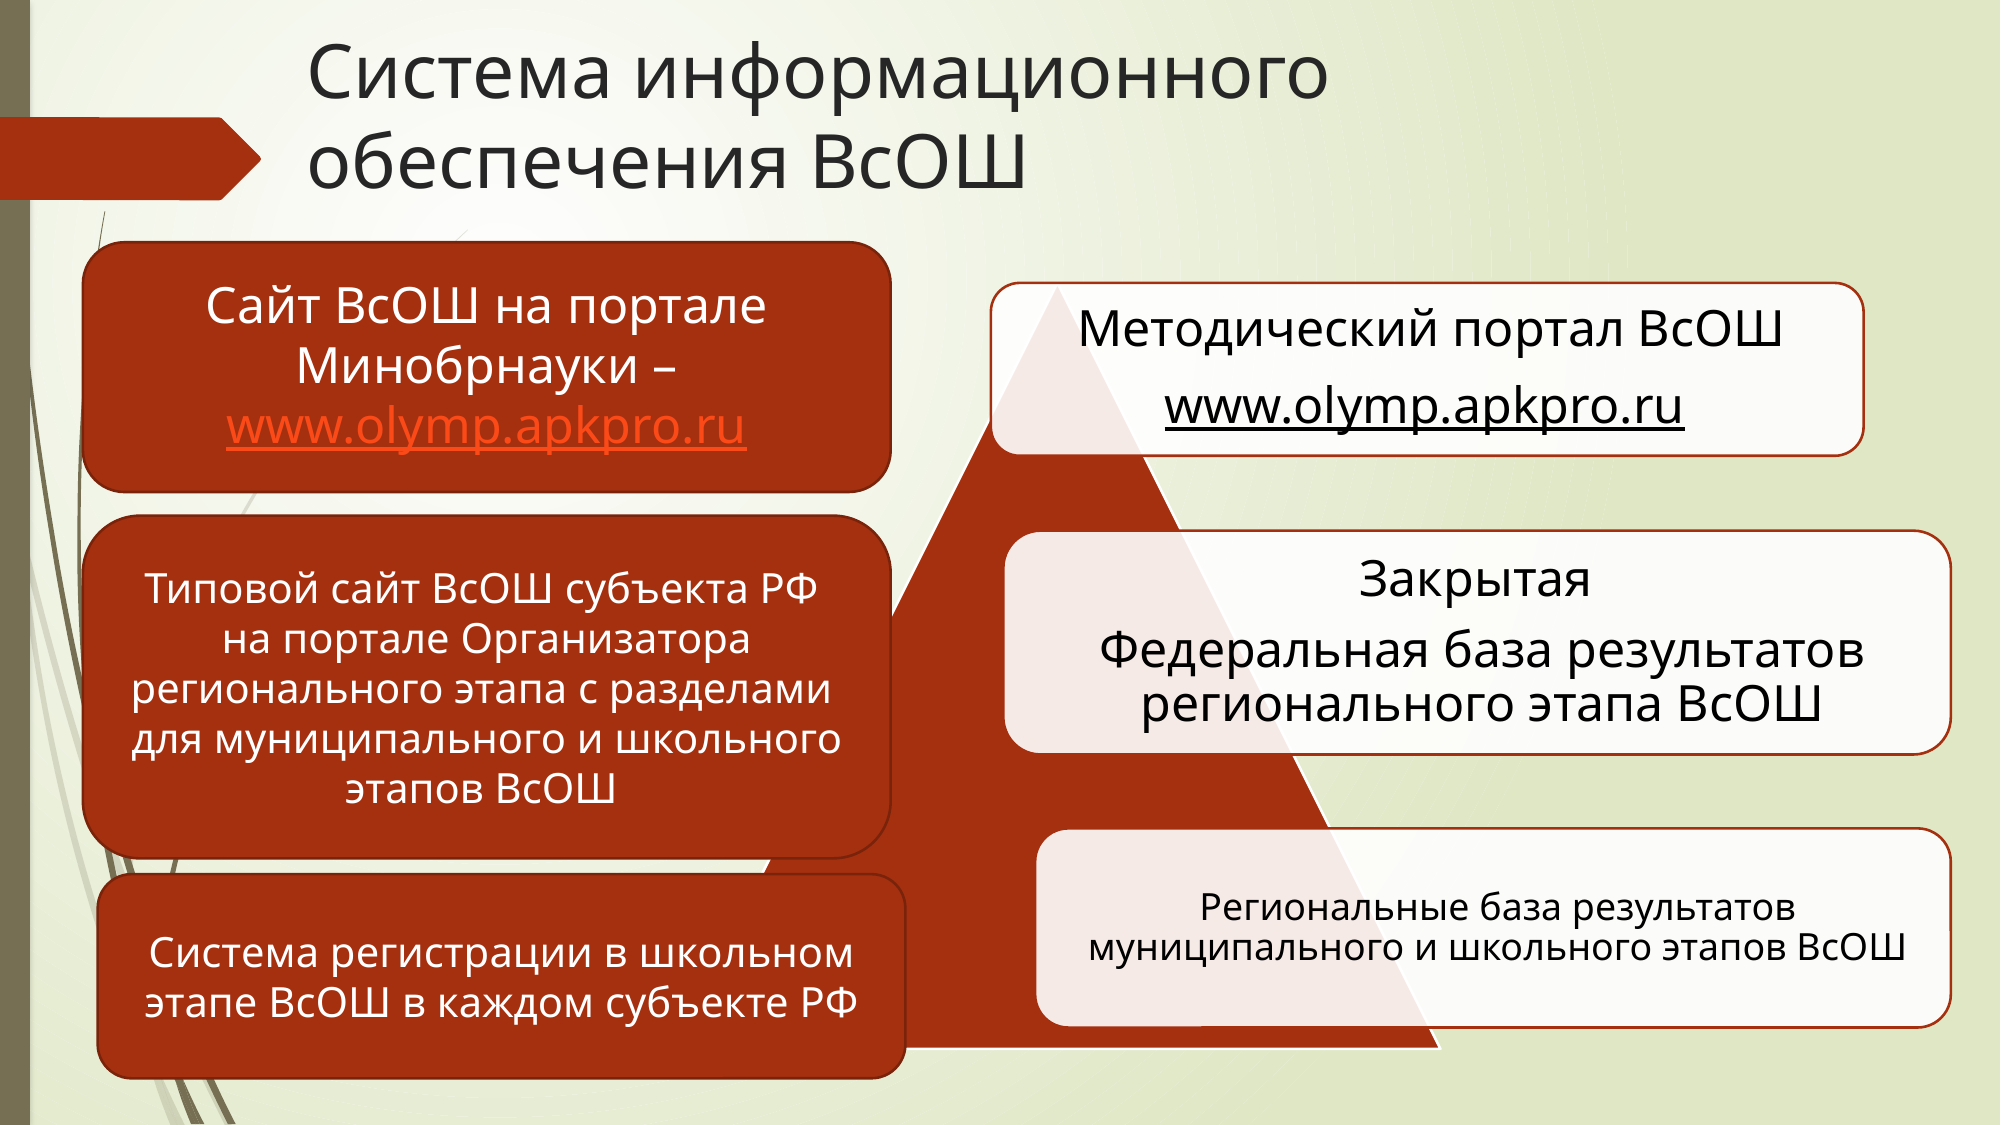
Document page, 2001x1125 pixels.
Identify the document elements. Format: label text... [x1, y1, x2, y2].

title Система информационного обеспечения ВсОШ [291, 16, 1754, 227]
text_box Сайт ВсОШ на портале Минобрнауки –www.olymp.apkpro.ru [81, 240, 892, 494]
text_box Типовой сайт ВсОШ субъекта РФ на портале Организатора регионального этапа с разделами для муниципального и школьного этапов ВсОШ [81, 514, 392, 860]
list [398, 282, 1952, 1050]
text_box Система регистрации в школьном этапе ВсОШ в каждом субъекте РФ [96, 872, 903, 1080]
